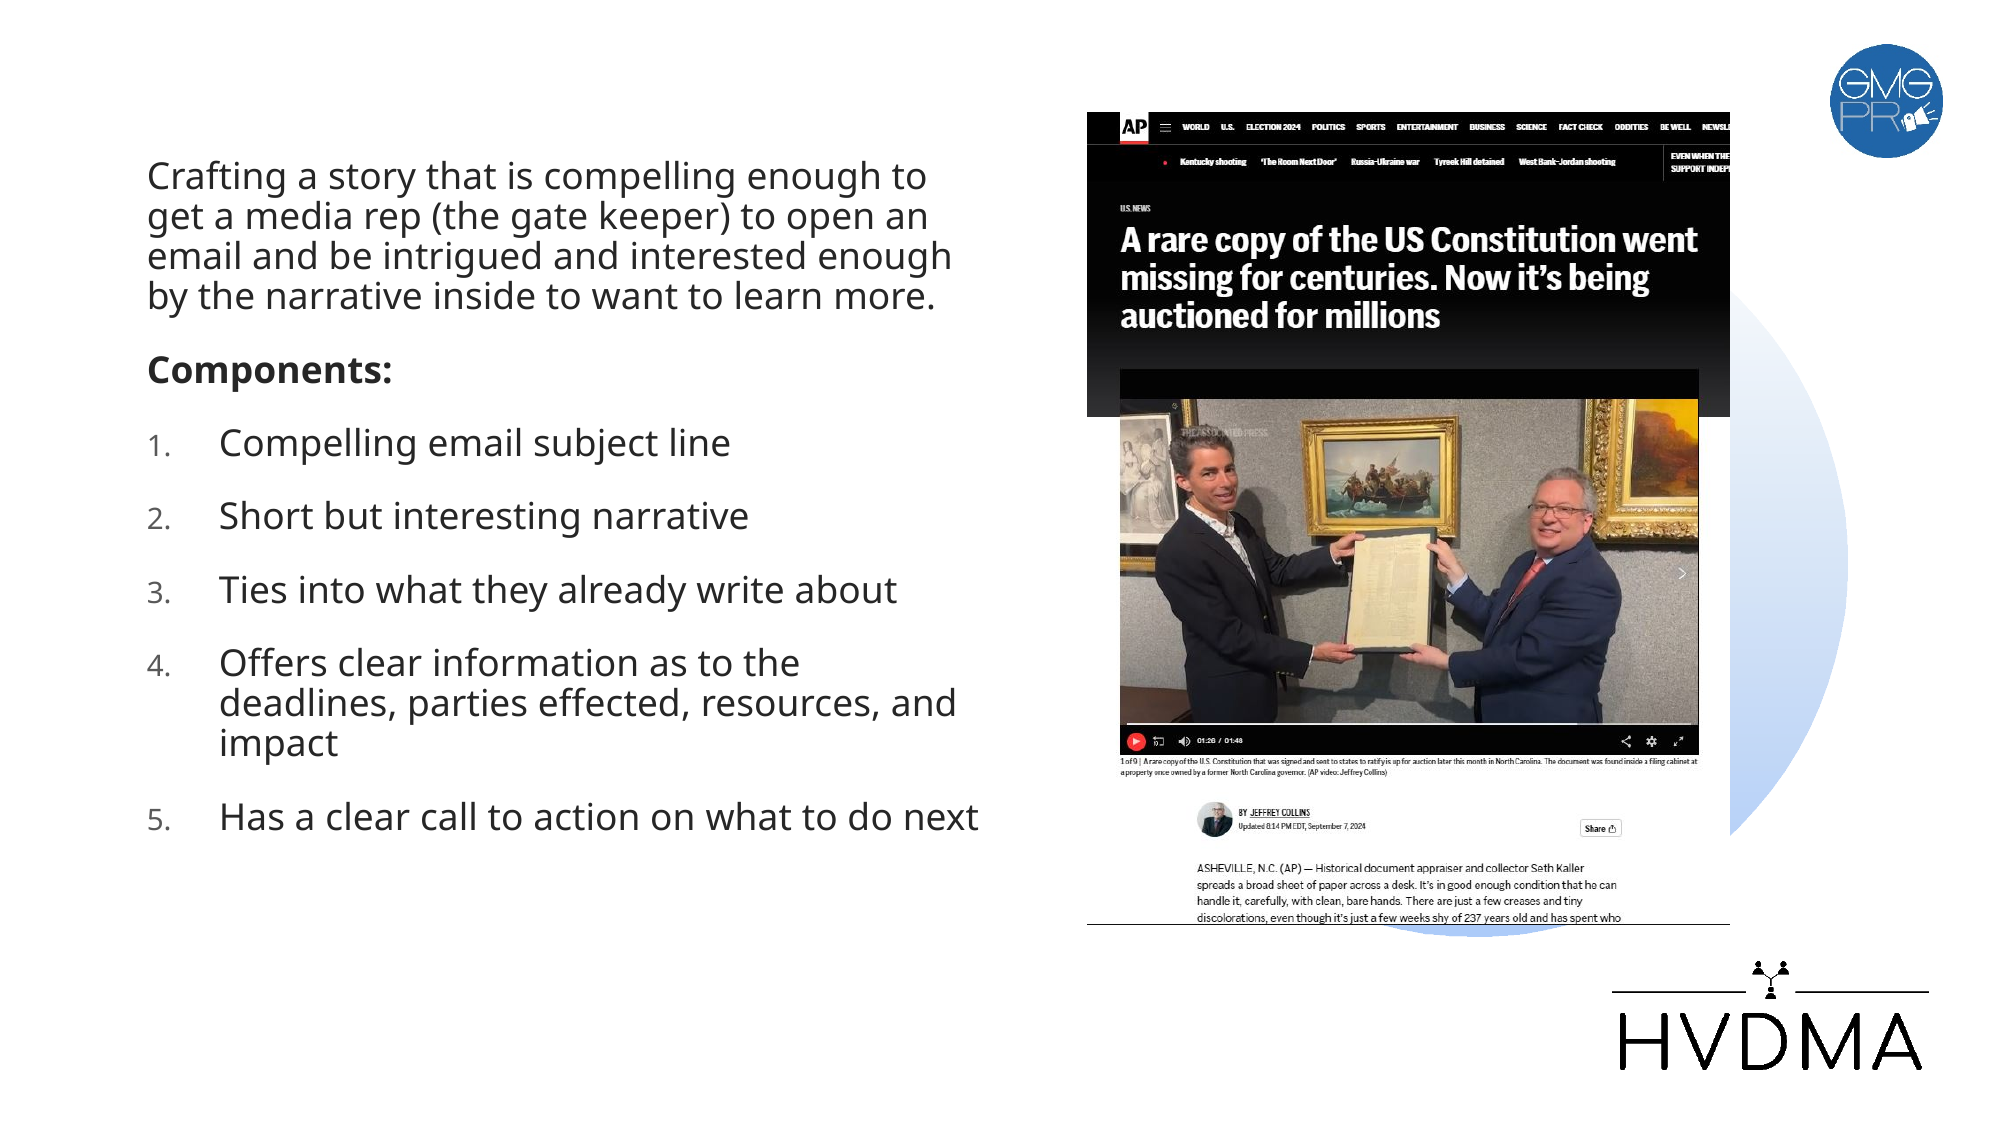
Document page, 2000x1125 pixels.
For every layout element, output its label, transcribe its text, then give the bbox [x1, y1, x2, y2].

picture [1087, 112, 1730, 925]
list Crafting a story that is compelling enough to get a media rep (the gate keeper) to open an email and be intrigued and interested enough by the narrative inside to want to learn more. Components: Compelling email subject line Short but interesting narrative Ties into what they already write about Offers clear information as to the deadlines, parties effected, resources, and impact Has a clear call to action on what to do next [124, 149, 1000, 888]
picture [1612, 961, 1929, 1070]
picture [1830, 44, 1943, 158]
